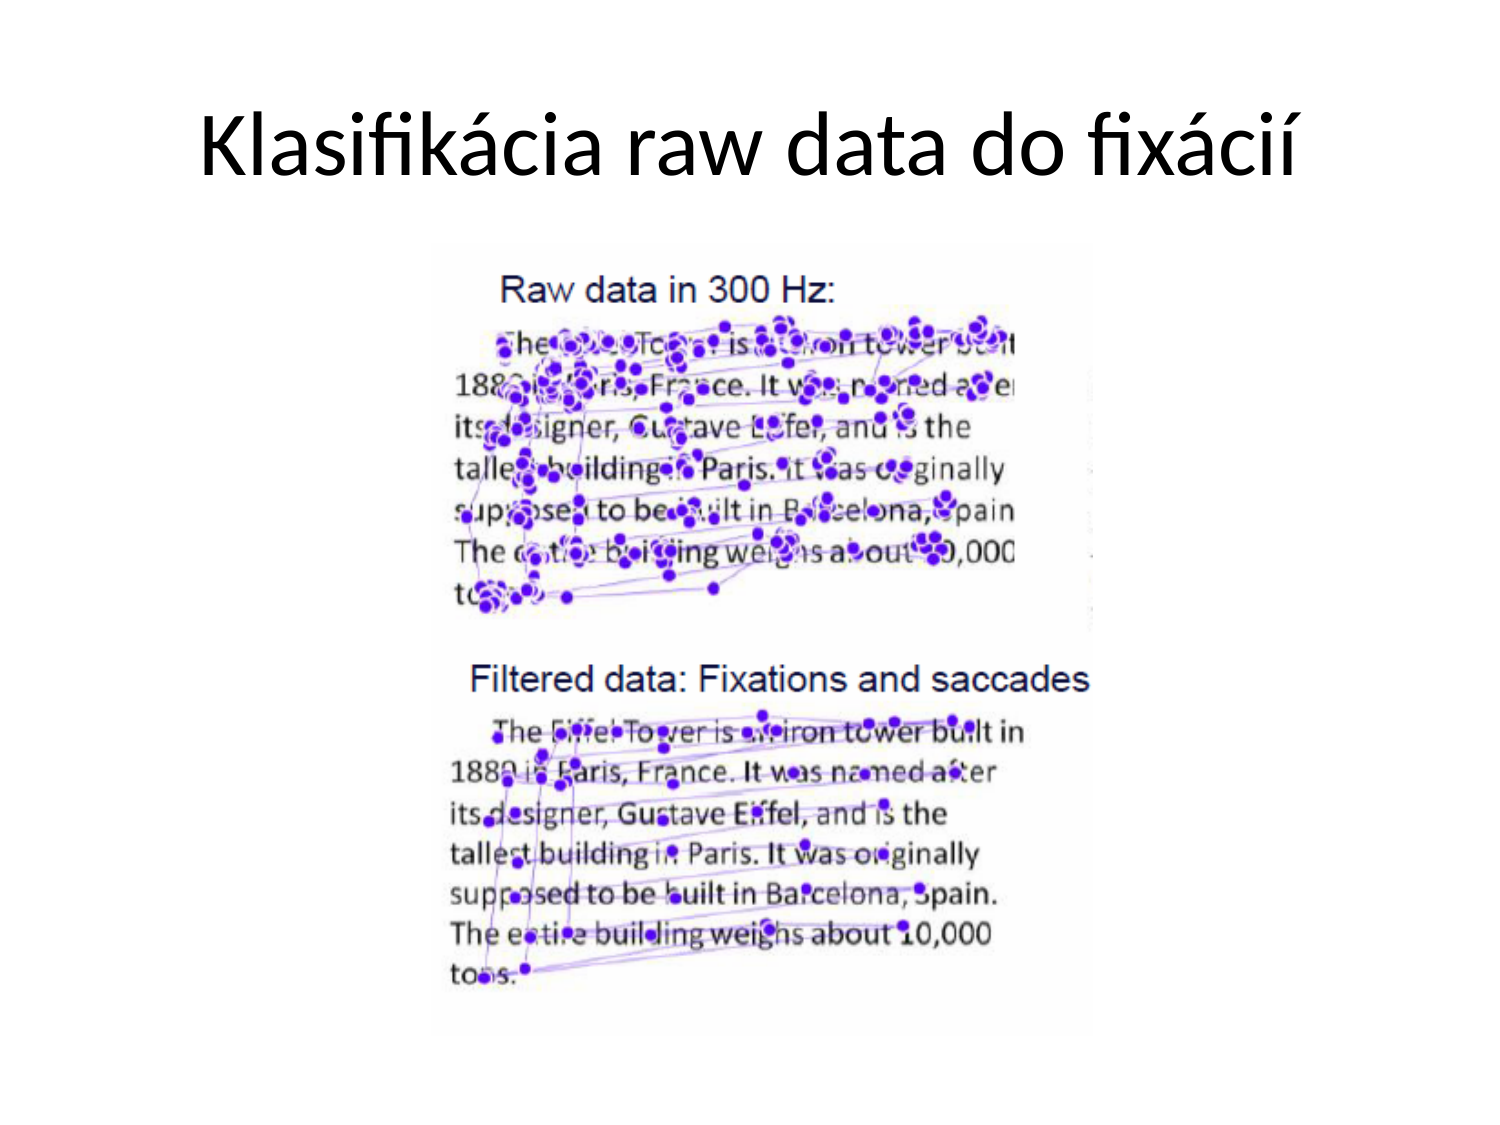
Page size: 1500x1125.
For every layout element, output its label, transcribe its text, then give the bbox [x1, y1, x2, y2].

title Klasifikácia raw data do fixácií [75, 45, 1425, 233]
picture [430, 243, 1093, 1037]
